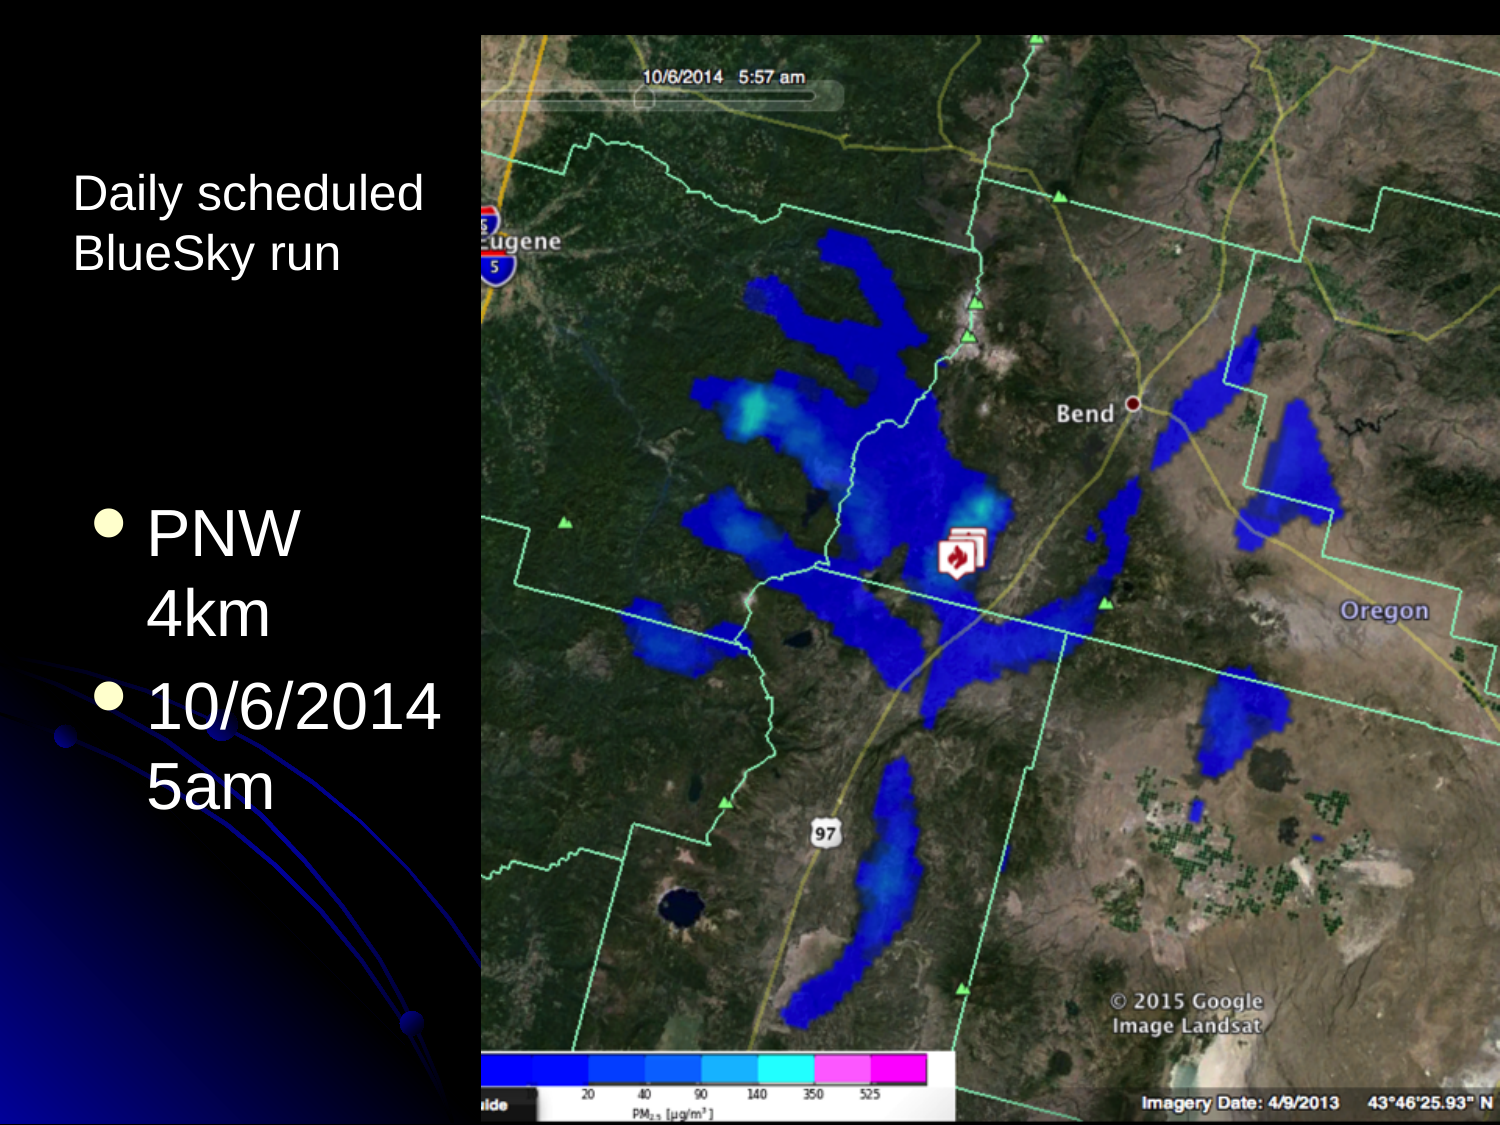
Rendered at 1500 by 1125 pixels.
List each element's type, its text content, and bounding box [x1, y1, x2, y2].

text_box Daily scheduled BlueSky run [57, 152, 466, 288]
picture [481, 35, 1500, 1125]
list PNW 4km 10/6/2014 5am [74, 481, 466, 965]
